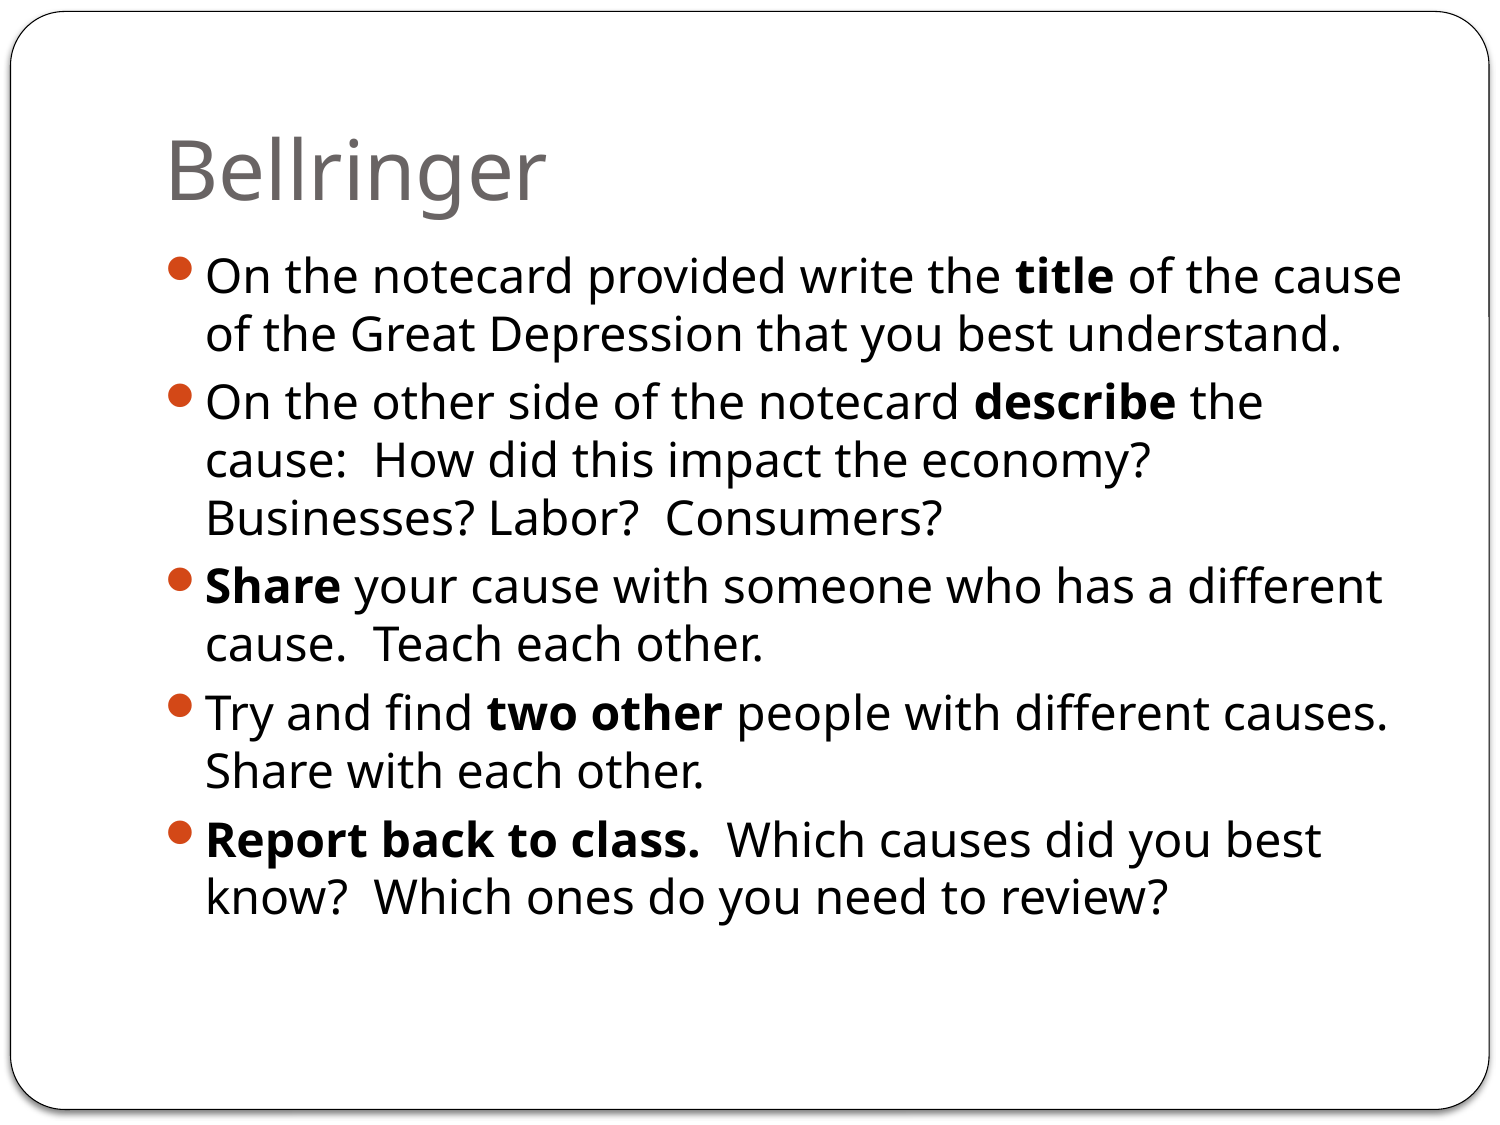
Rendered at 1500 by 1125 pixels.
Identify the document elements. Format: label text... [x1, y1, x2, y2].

list On the notecard provided write the title of the cause of the Great Depression that you best understand. On the other side of the notecard describe the cause: How did this impact the economy? Businesses? Labor? Consumers? Share your cause with someone who has a different cause. Teach each other. Try and find two other people with different causes. Share with each other. Report back to class. Which causes did you best know? Which ones do you need to review? [150, 237, 1425, 988]
title Bellringer [150, 45, 1425, 233]
